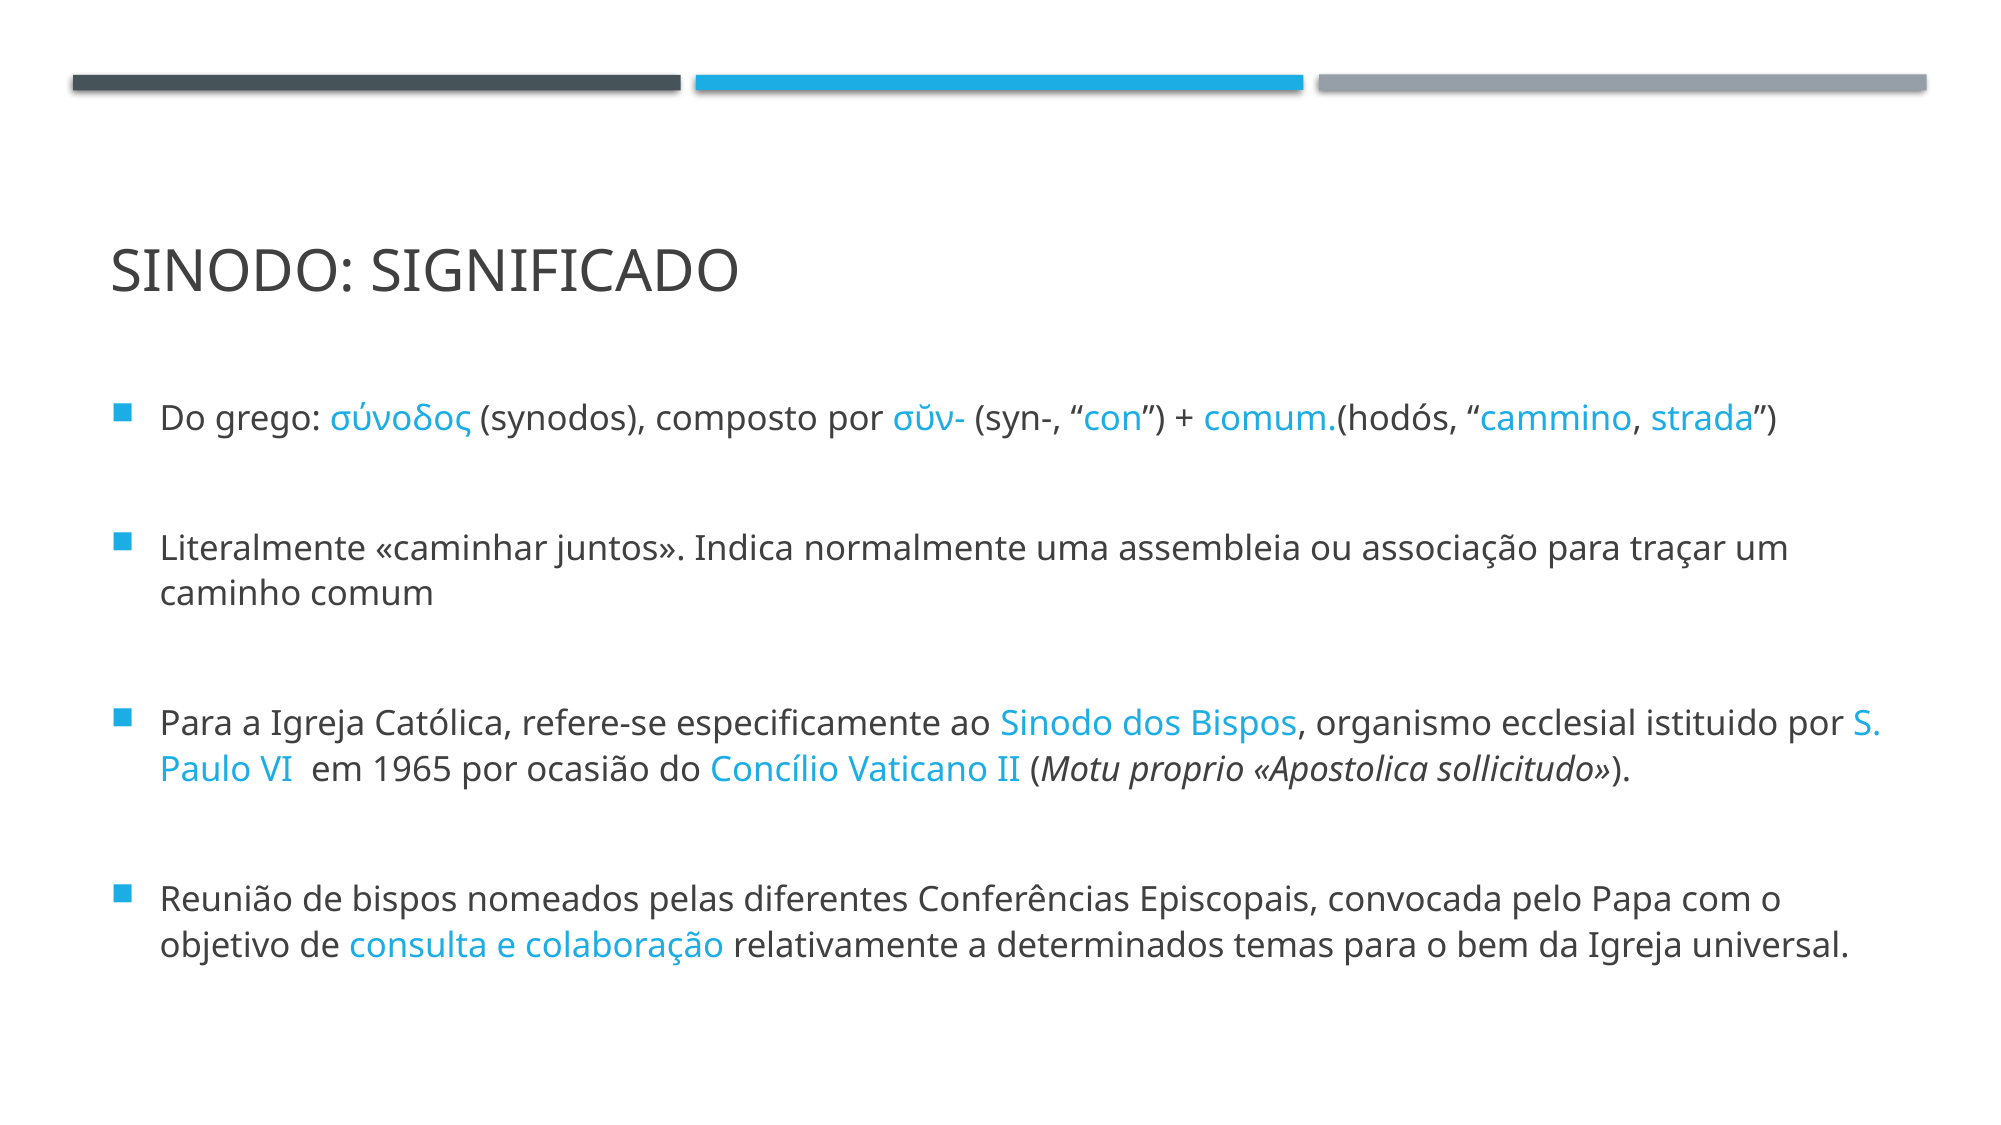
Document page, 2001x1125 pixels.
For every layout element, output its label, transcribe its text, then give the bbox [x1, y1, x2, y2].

title Sinodo: SIGNIFICadO [95, 115, 1905, 311]
list Do grego: σύνοδος (synodos), composto por σῠν- (syn-, “con”) +‎ comum.(hodós, “cammino, strada”) Literalmente «caminhar juntos». Indica normalmente uma assembleia ou associação para traçar um caminho comum Para a Igreja Católica, refere-se especificamente ao Sinodo dos Bispos, organismo ecclesial istituido por S. Paulo VI em 1965 por ocasião do Concílio Vaticano II (Motu proprio «Apostolica sollicitudo»). Reunião de bispos nomeados pelas diferentes Conferências Episcopais, convocada pelo Papa com o objetivo de consulta e colaboração relativamente a determinados temas para o bem da Igreja universal. [95, 383, 1905, 981]
